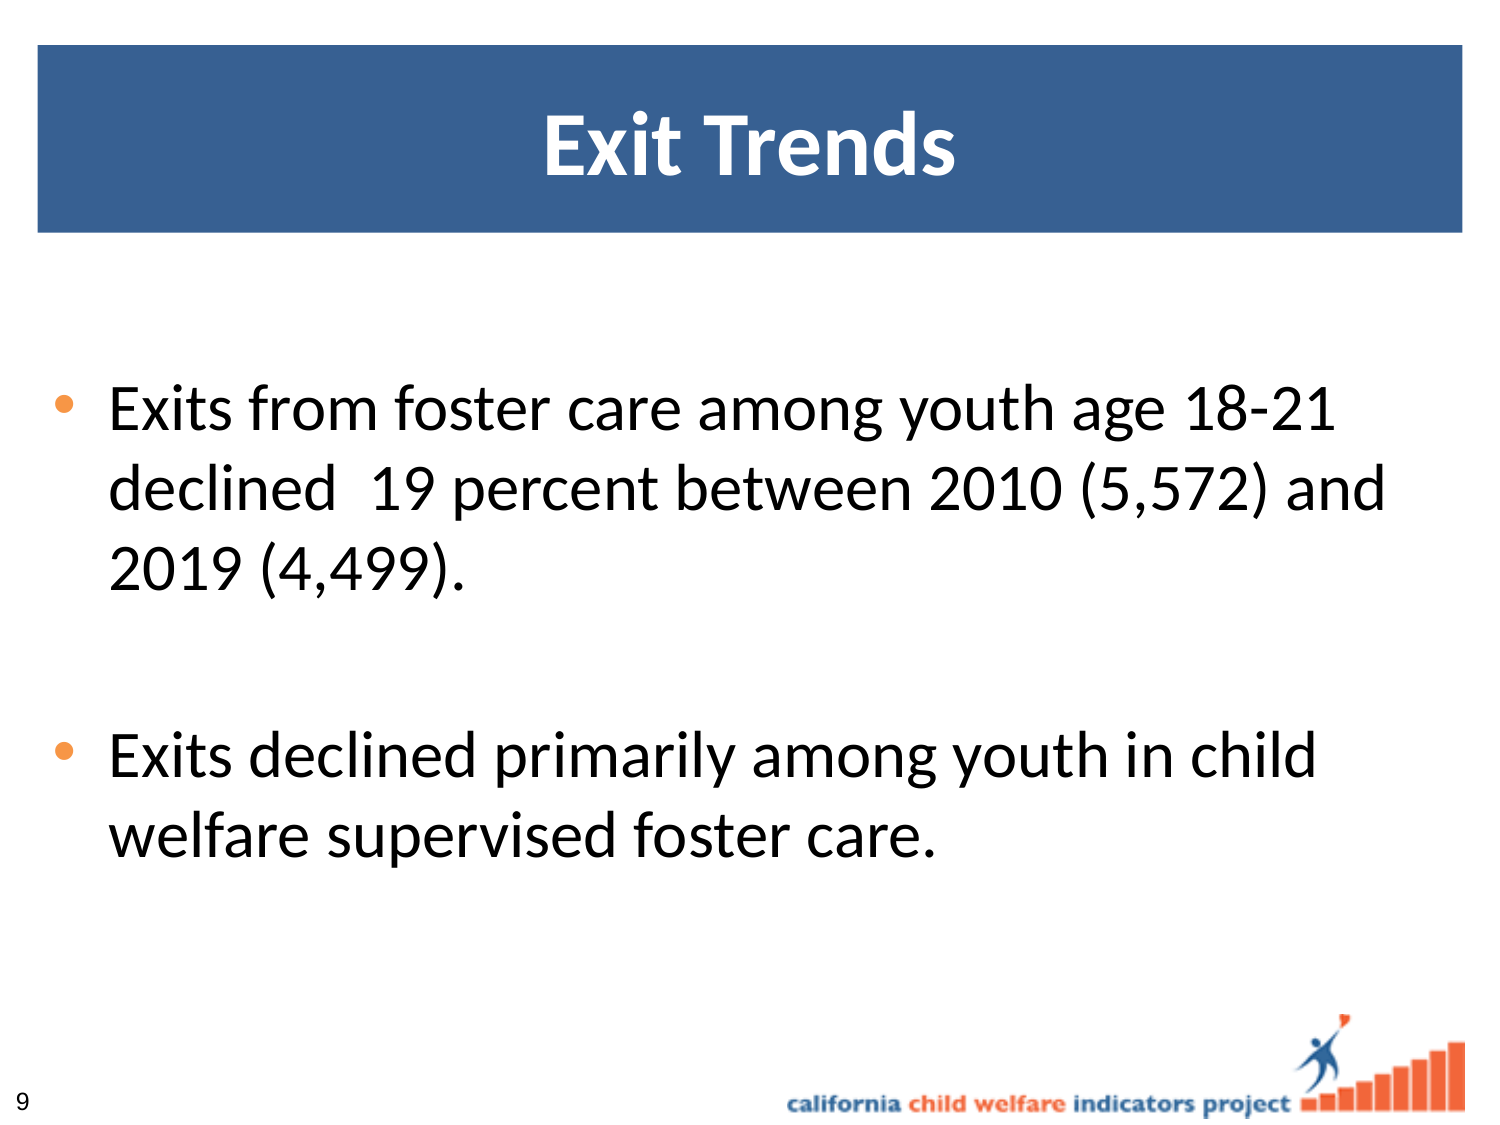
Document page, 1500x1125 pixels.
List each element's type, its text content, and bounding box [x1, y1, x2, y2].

picture [787, 1014, 1465, 1119]
text_box 9 [1, 1077, 45, 1123]
list Exits from foster care among youth age 18-21 declined 19 percent between 2010 (5,572) and 2019 (4,499). Exits declined primarily among youth in child welfare supervised foster care. [37, 262, 1463, 988]
title Exit Trends [37, 45, 1463, 233]
